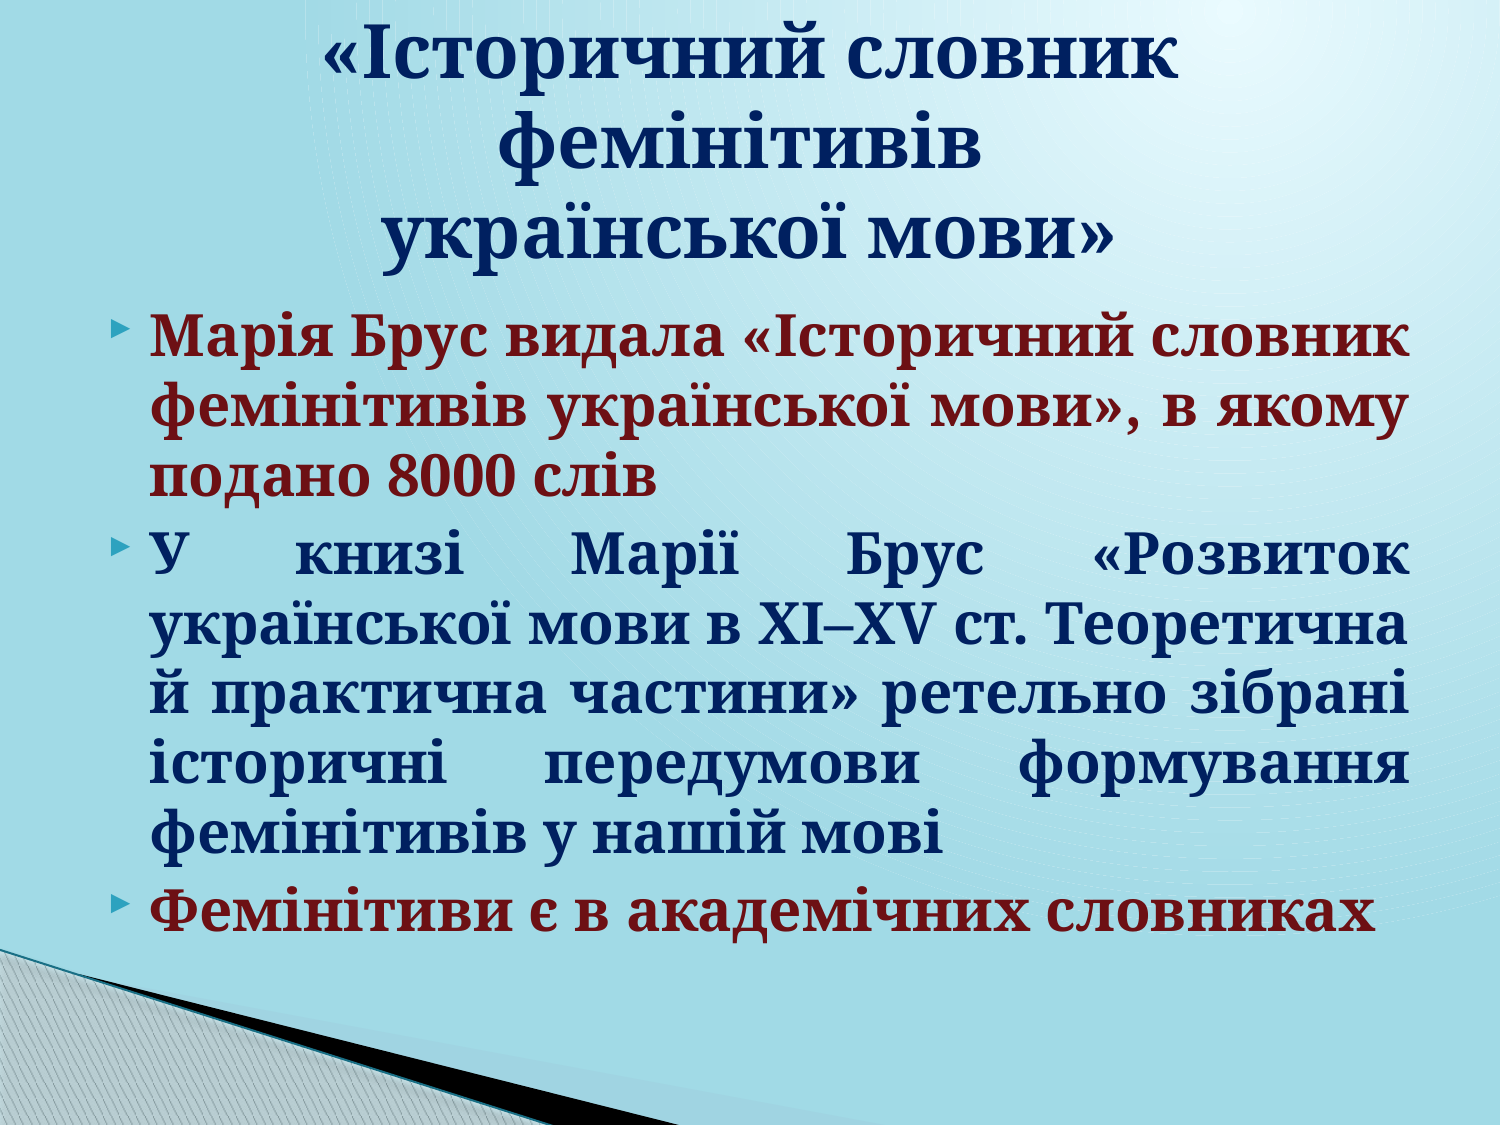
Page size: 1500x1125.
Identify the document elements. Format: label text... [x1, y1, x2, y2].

title «Історичний словник фемінітивів української мови» [75, 45, 1425, 233]
list Марія Брус видала «Історичний словник фемінітивів української мови», в якому подано 8000 слів У книзі Марії Брус «Розвиток української мови в ХІ–ХV ст. Теоретична й практична частини» ретельно зібрані історичні передумови формування фемінітивів у нашій мові Фемінітиви є в академічних словниках [75, 290, 1425, 986]
